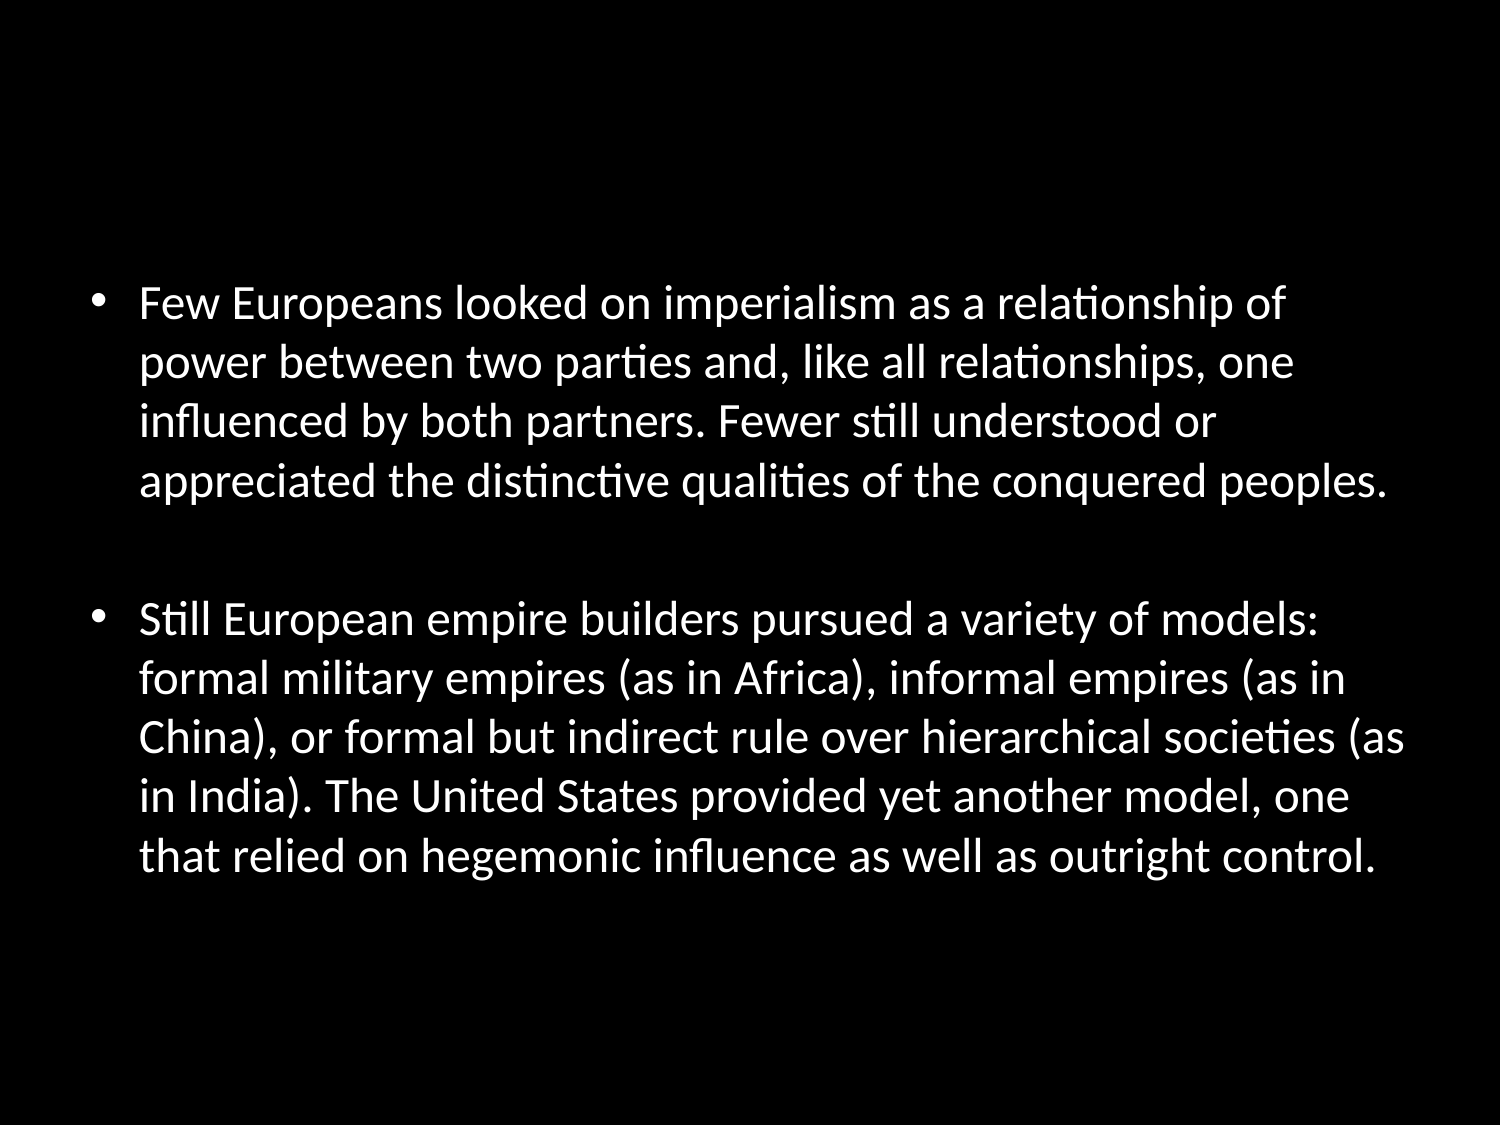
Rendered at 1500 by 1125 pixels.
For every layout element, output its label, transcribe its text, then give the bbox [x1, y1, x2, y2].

list Few Europeans looked on imperialism as a relationship of power between two parties and, like all relationships, one influenced by both partners. Fewer still understood or appreciated the distinctive qualities of the conquered peoples. Still European empire builders pursued a variety of models: formal military empires (as in Africa), informal empires (as in China), or formal but indirect rule over hierarchical societies (as in India). The United States provided yet another model, one that relied on hegemonic influence as well as outright control. [75, 262, 1425, 1005]
